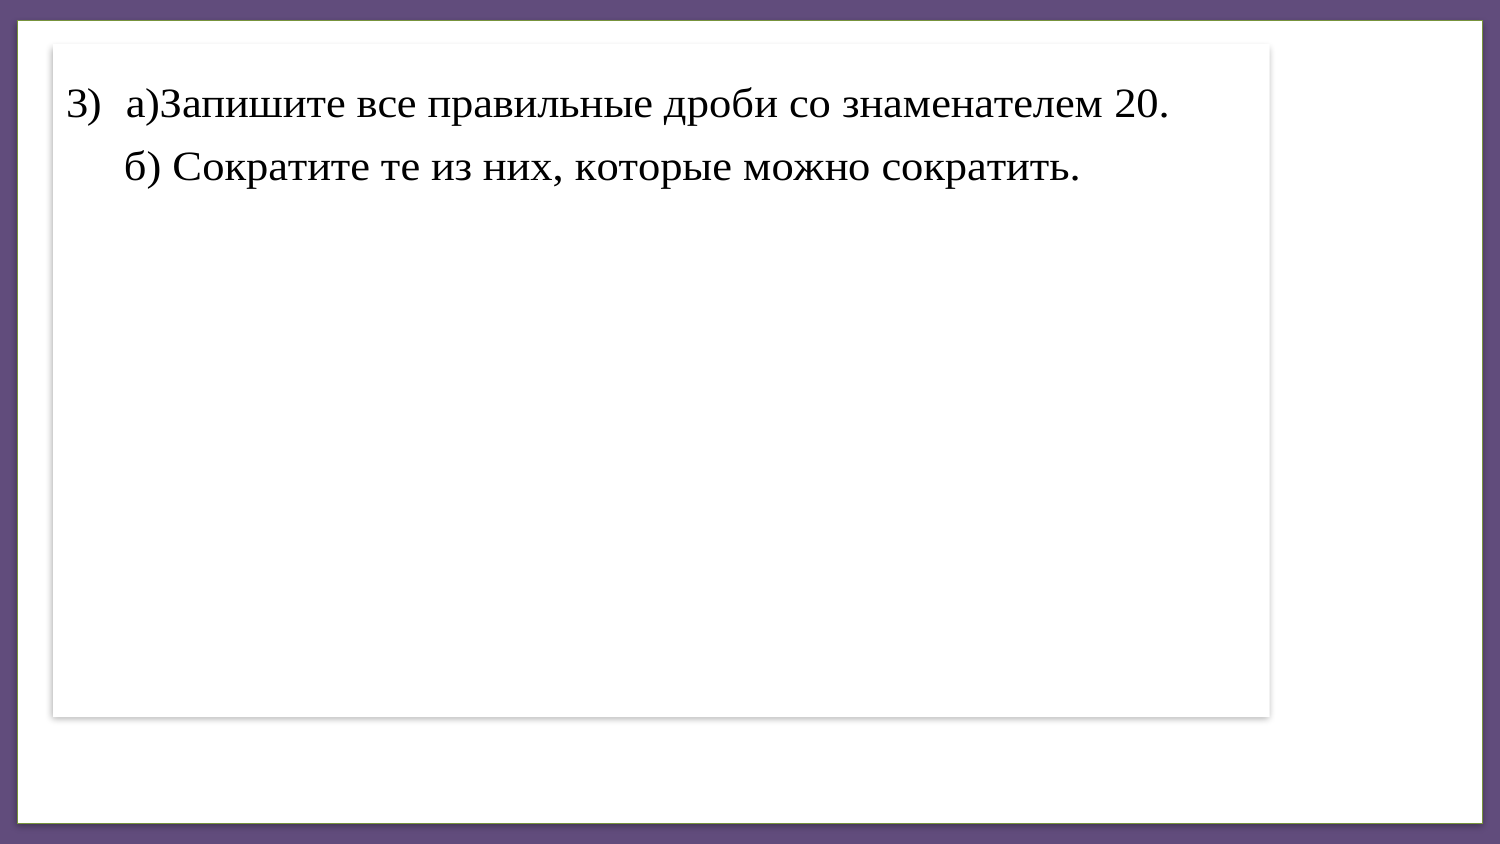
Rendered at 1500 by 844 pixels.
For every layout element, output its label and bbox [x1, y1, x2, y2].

text_box [60, 79, 1174, 199]
title [53, 43, 1270, 718]
text_box [17, 20, 1483, 824]
